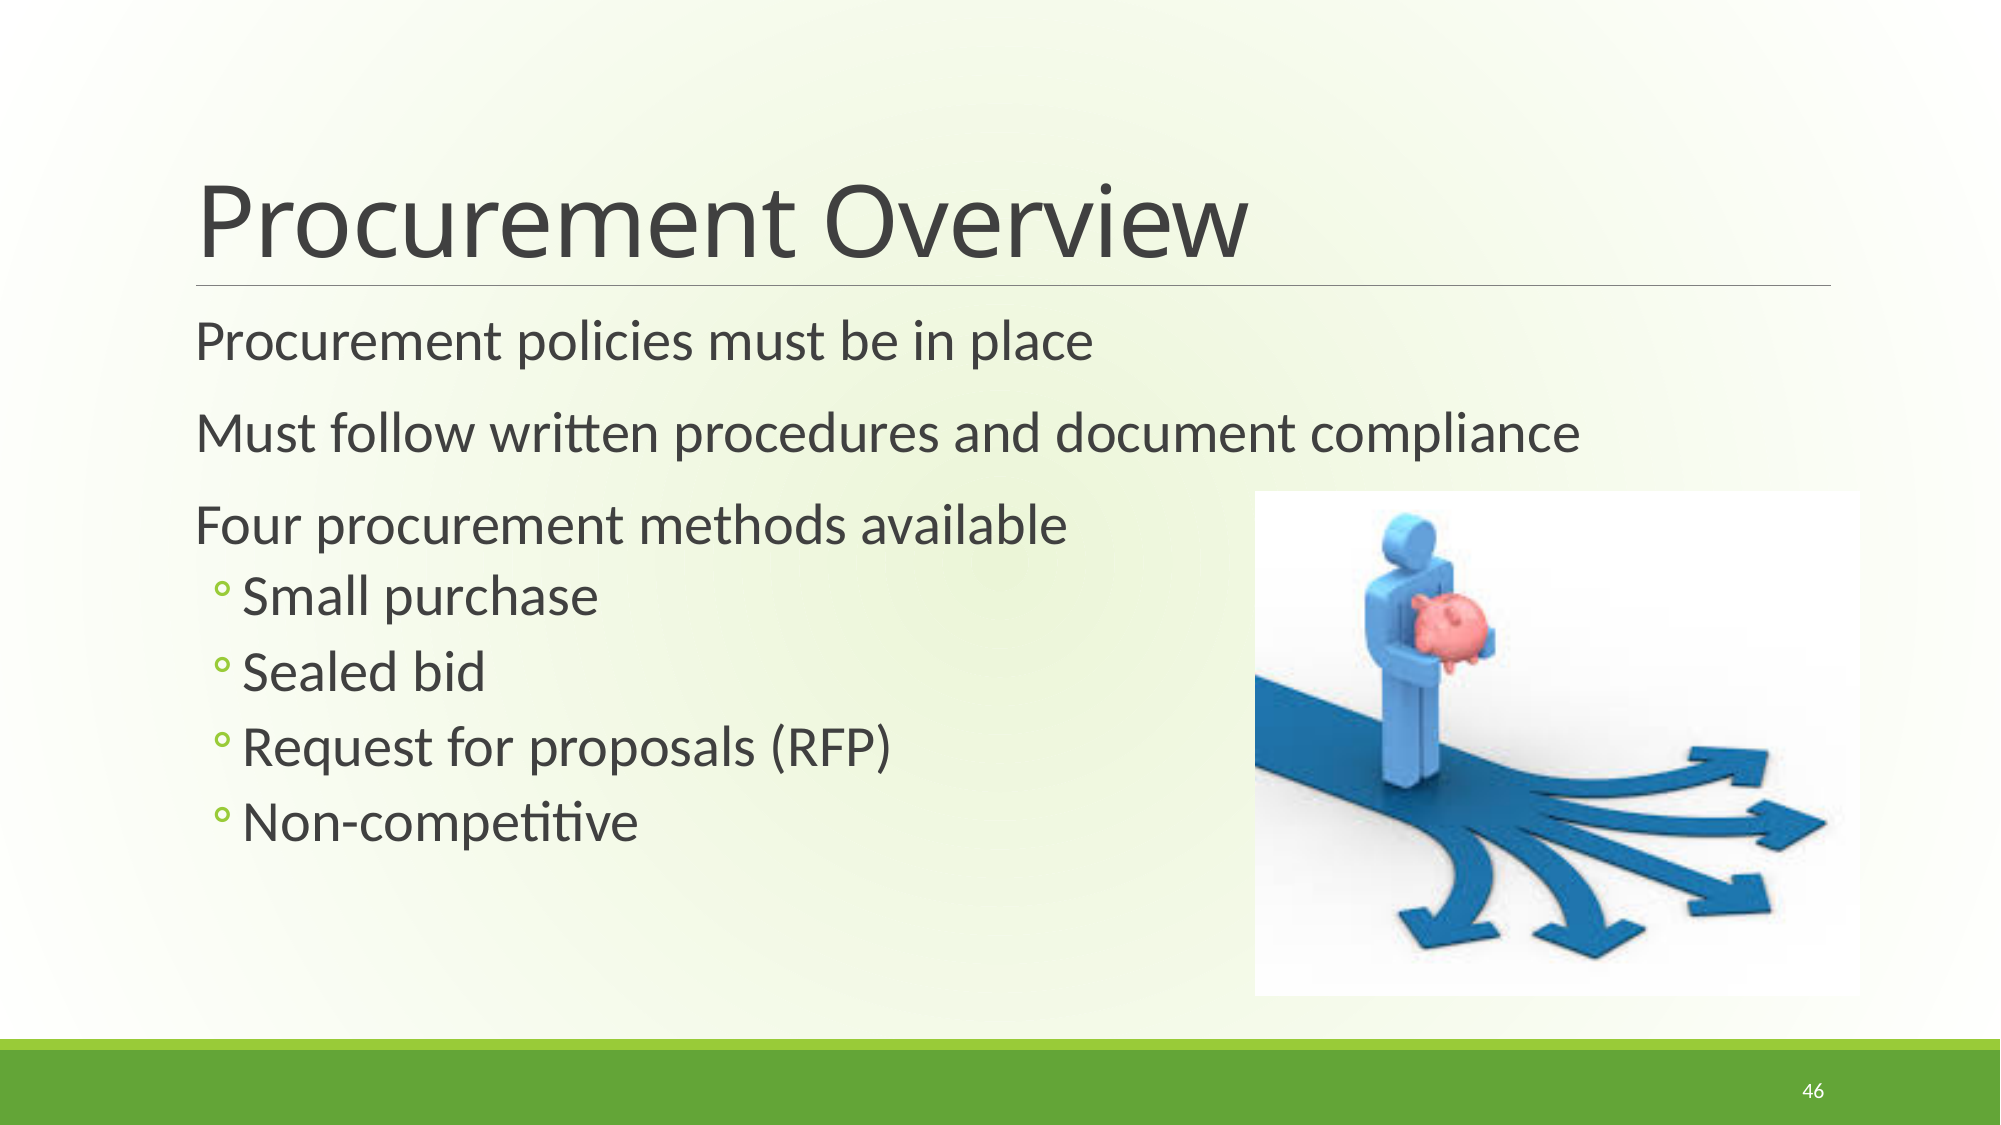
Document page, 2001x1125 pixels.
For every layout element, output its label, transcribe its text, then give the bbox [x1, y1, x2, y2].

slide_number 46 [1624, 1059, 1840, 1120]
list Procurement policies must be in place Must follow written procedures and document compliance Four procurement methods available Small purchase Sealed bid Request for proposals (RFP) Non-competitive [180, 302, 1830, 963]
picture [1254, 491, 1860, 996]
title Procurement Overview [180, 47, 1830, 285]
